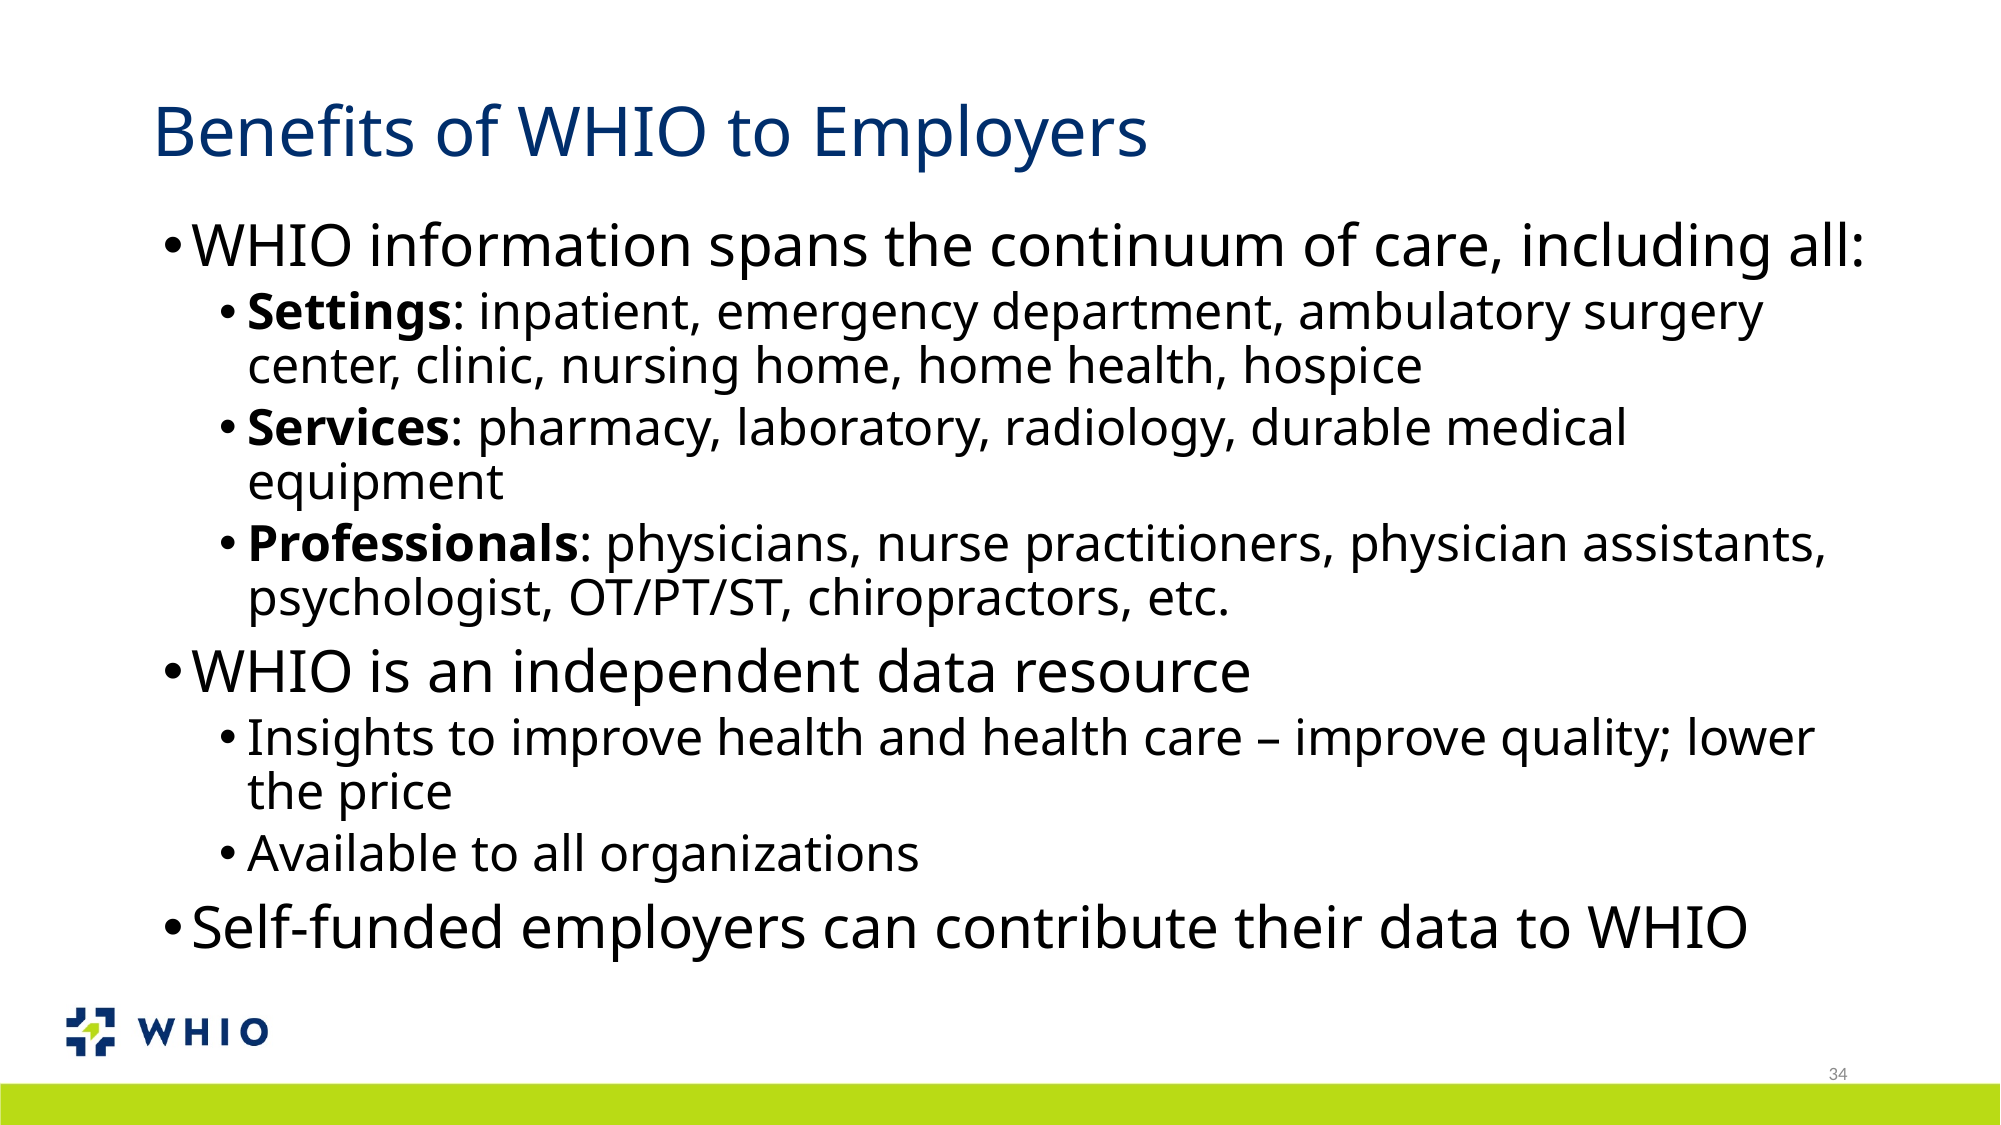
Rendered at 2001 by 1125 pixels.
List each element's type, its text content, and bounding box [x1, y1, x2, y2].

picture [0, 0, 2000, 1125]
title Benefits of WHIO to Employers [137, 59, 1863, 209]
slide_number 34 [1412, 1042, 1863, 1103]
list WHIO information spans the continuum of care, including all: Settings: inpatient, emergency department, ambulatory surgery center, clinic, nursing home, home health, hospice Services: pharmacy, laboratory, radiology, durable medical equipment Professionals: physicians, nurse practitioners, physician assistants, psychologist, OT/PT/ST, chiropractors, etc. WHIO is an independent data resource Insights to improve health and health care – improve quality; lower the price Available to all organizations Self-funded employers can contribute their data to WHIO [147, 208, 1907, 1090]
